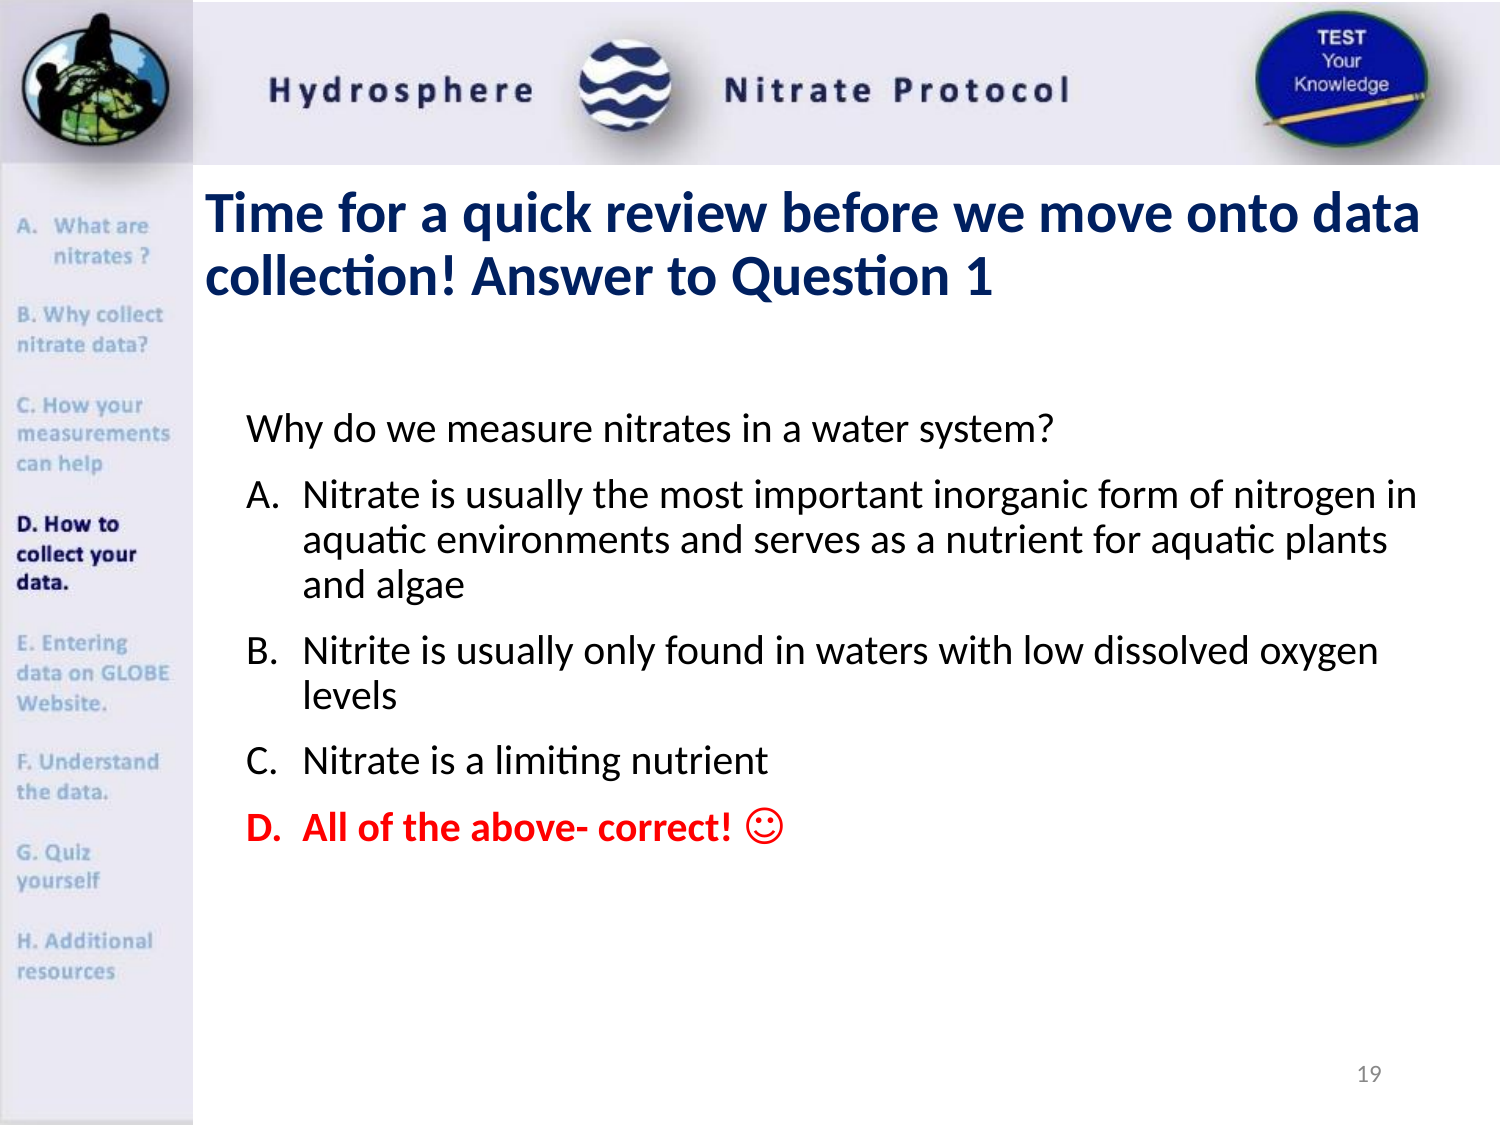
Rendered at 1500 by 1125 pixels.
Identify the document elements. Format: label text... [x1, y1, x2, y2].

title Time for a quick review before we move onto data collection! Answer to Question 1 [196, 173, 1484, 354]
picture [0, 0, 193, 1125]
list Why do we measure nitrates in a water system? Nitrate is usually the most important inorganic form of nitrogen in aquatic environments and serves as a nutrient for aquatic plants and algae Nitrite is usually only found in waters with low dissolved oxygen levels Nitrate is a limiting nutrient All of the above- correct! ☺ [231, 398, 1436, 1113]
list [196, 1, 1500, 165]
